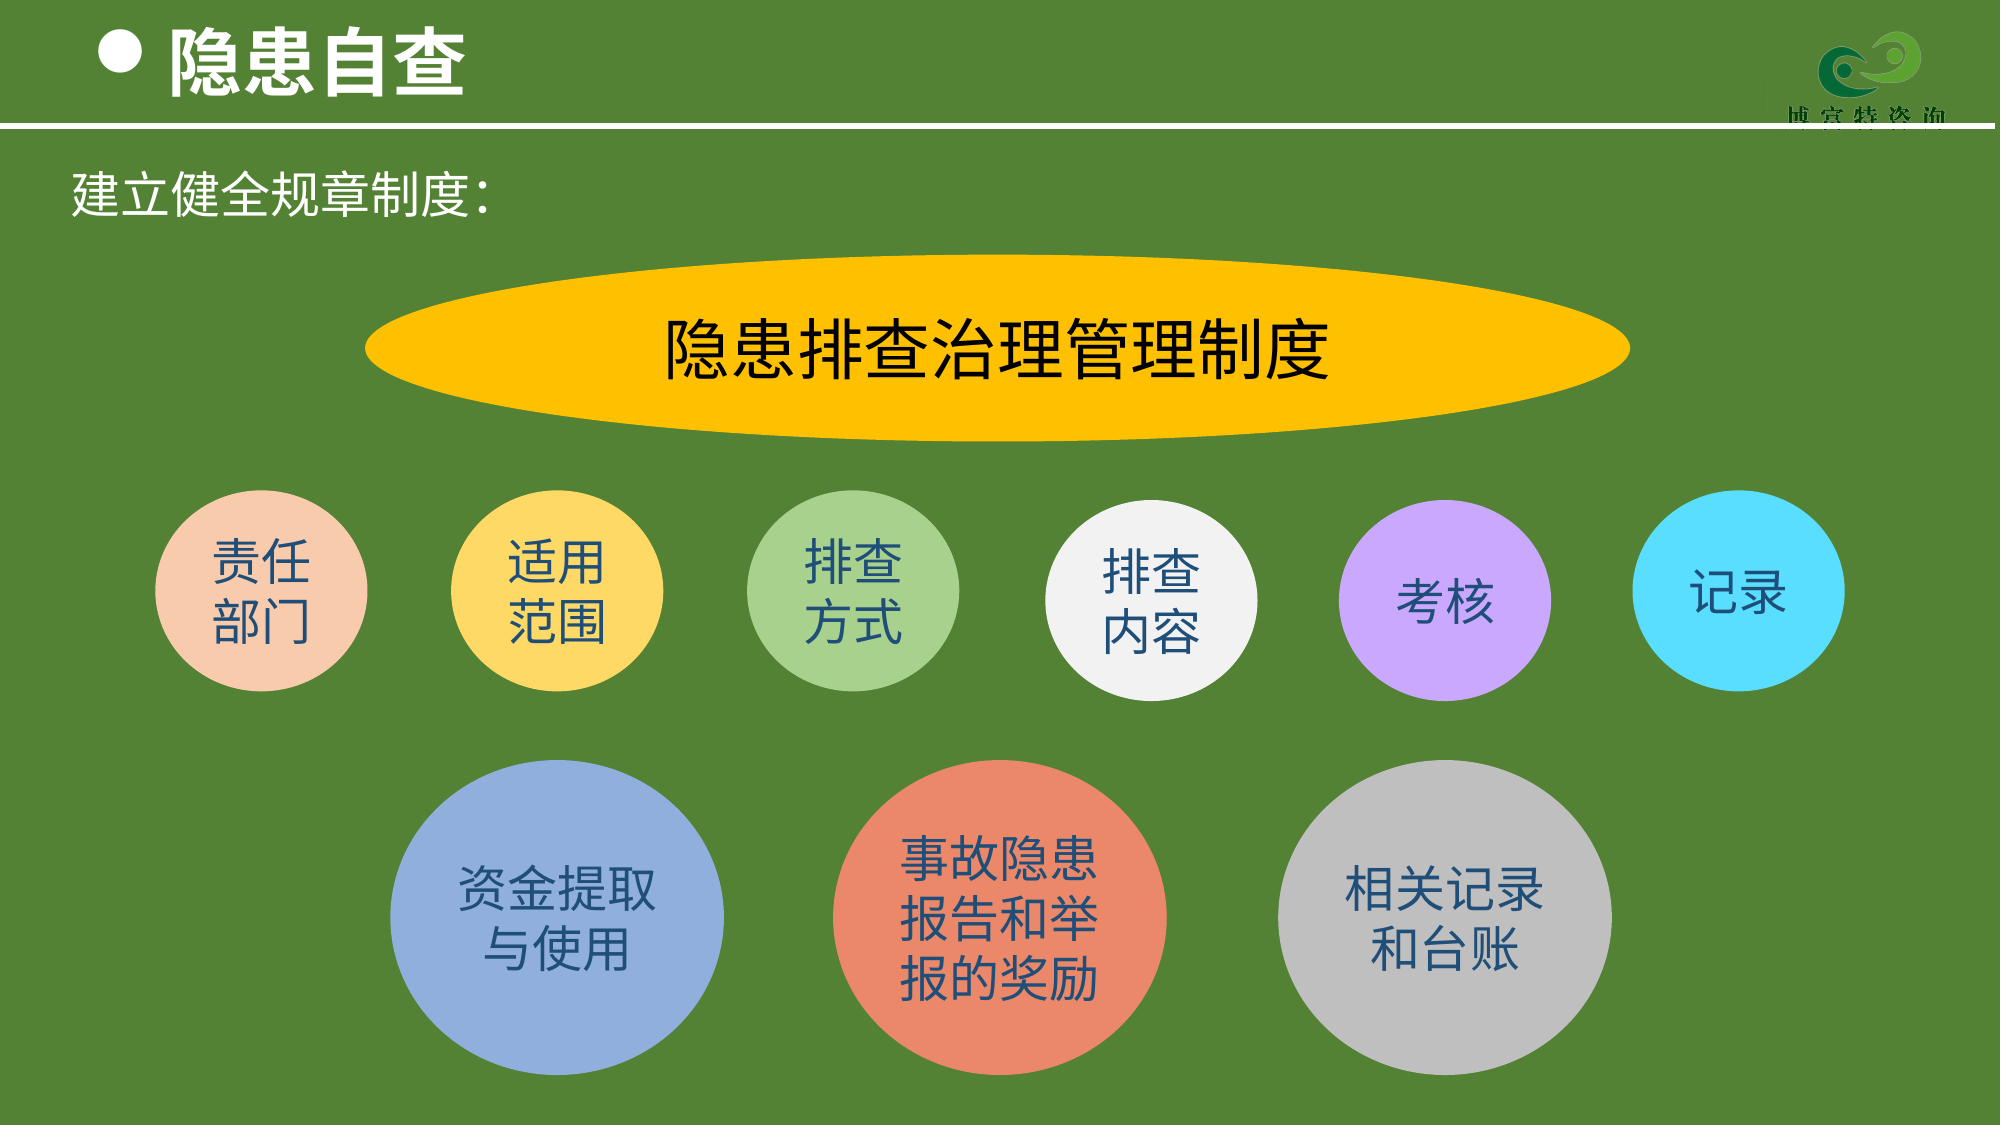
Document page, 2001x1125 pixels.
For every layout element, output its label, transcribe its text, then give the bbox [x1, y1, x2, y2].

picture [1767, 129, 1971, 134]
text_box 资金提取与使用 [389, 759, 725, 1077]
text_box 责任部门 [154, 489, 369, 693]
text_box 隐患排查治理管理制度 [364, 253, 1632, 443]
text_box 考核 [1337, 498, 1553, 703]
text_box 事故隐患报告和举报的奖励 [832, 759, 1168, 1077]
text_box 建立健全规章制度： [56, 129, 679, 231]
text_box 排查方式 [746, 489, 961, 693]
text_box 排查内容 [1044, 498, 1259, 703]
text_box 相关记录和台账 [1277, 759, 1613, 1077]
text_box 适用范围 [450, 489, 665, 693]
text_box 隐患自查 [78, 8, 1000, 114]
picture [1767, 31, 1971, 123]
text_box 记录 [1631, 489, 1846, 693]
